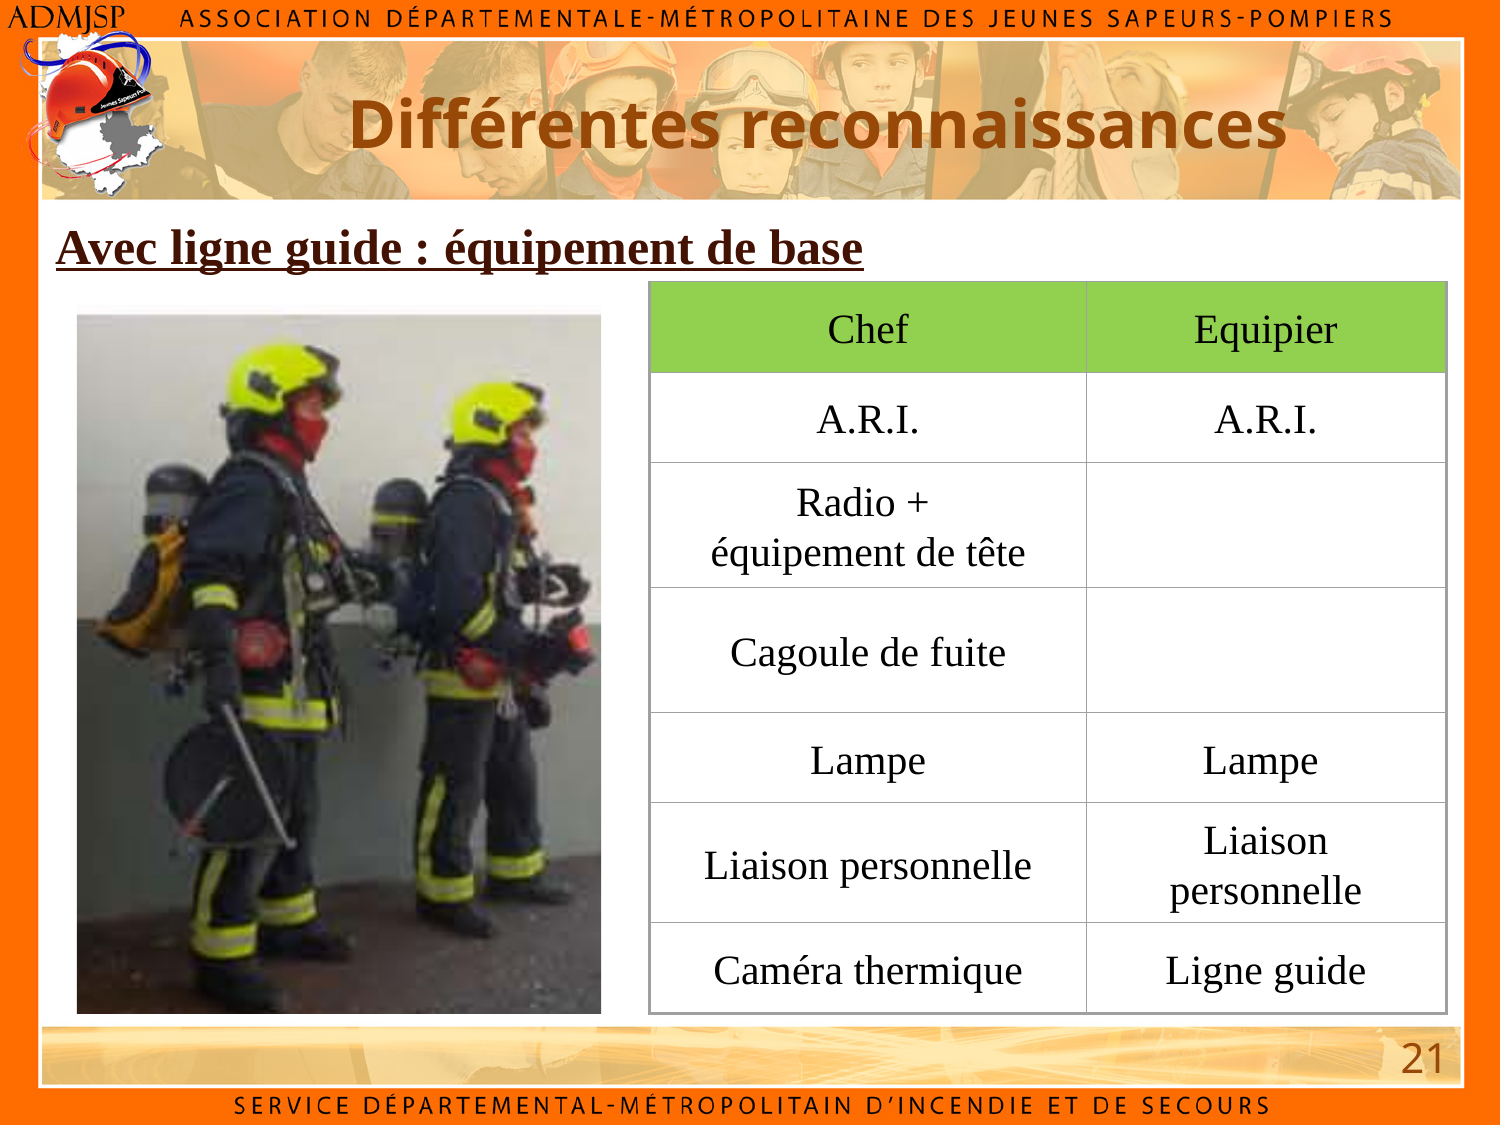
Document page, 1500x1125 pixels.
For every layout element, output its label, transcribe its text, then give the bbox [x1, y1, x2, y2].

text_box Avec ligne guide : équipement de base [41, 207, 1388, 283]
text_box 21 [1113, 1029, 1464, 1090]
picture [0, 1, 1500, 1125]
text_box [648, 281, 1448, 1015]
title Différentes reconnaissances [183, 45, 1454, 200]
